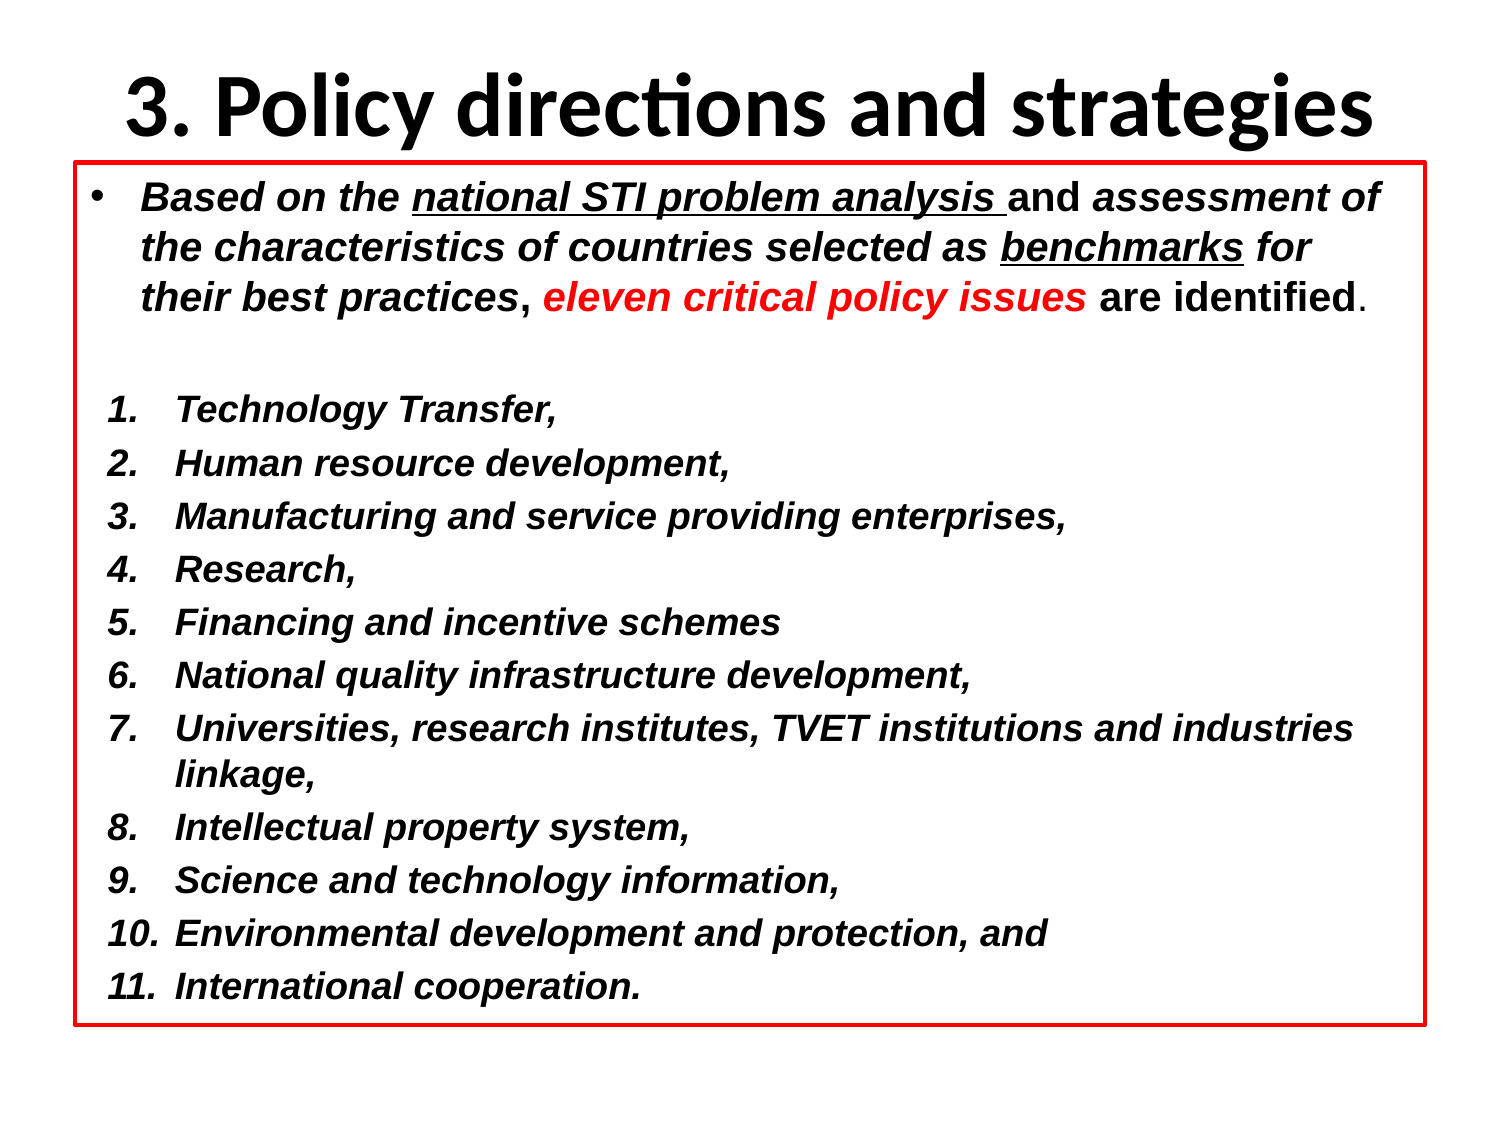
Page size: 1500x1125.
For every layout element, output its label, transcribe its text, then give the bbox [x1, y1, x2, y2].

list Based on the national STI problem analysis and assessment of the characteristics of countries selected as benchmarks for their best practices, eleven critical policy issues are identified. Technology Transfer, Human resource development, Manufacturing and service providing enterprises, Research, Financing and incentive schemes National quality infrastructure development, Universities, research institutes, TVET institutions and industries linkage, Intellectual property system, Science and technology information, Environmental development and protection, and International cooperation. [75, 162, 1425, 1025]
title 3. Policy directions and strategies [75, 37, 1425, 162]
